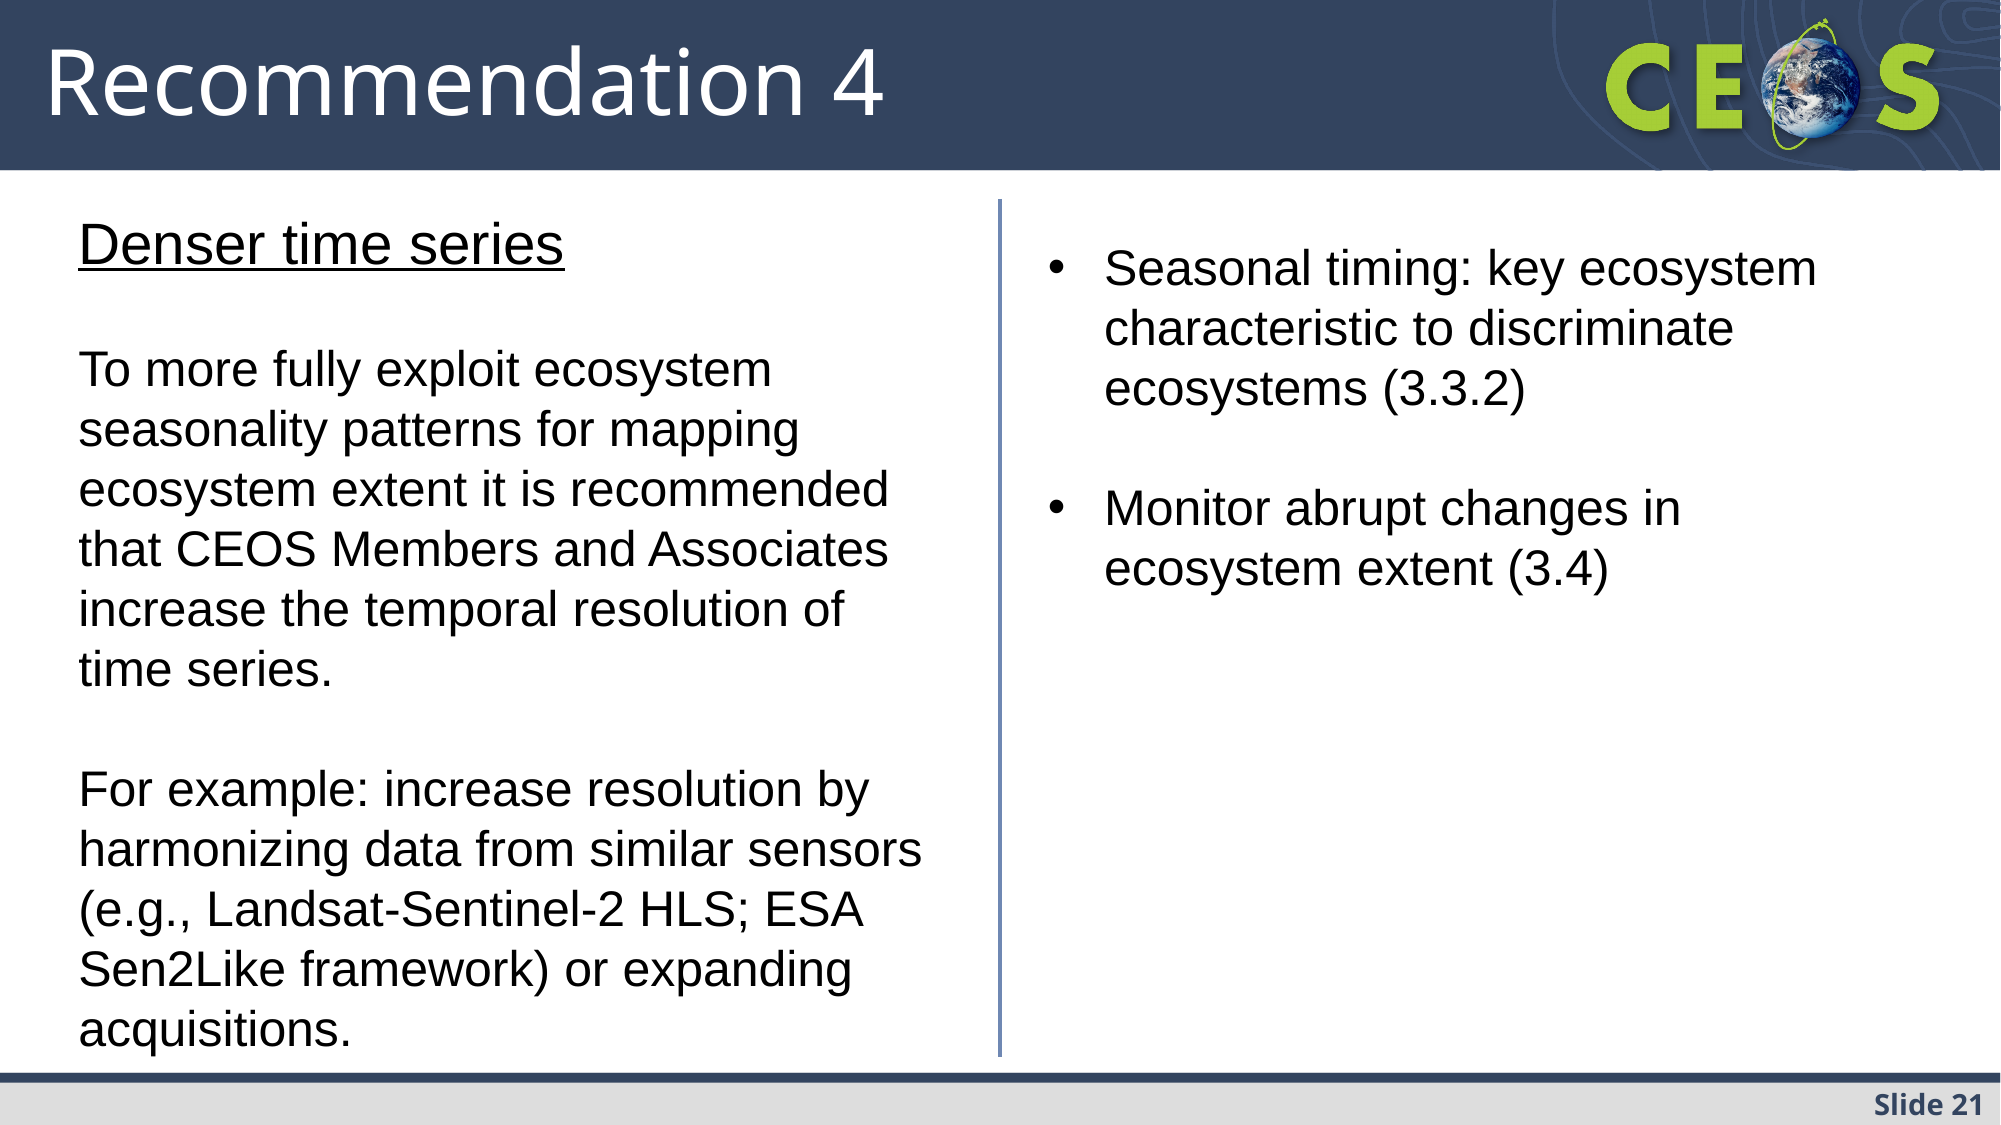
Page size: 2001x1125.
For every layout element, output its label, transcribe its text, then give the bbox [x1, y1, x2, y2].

title Recommendation 4 [28, 28, 1569, 157]
picture [1606, 18, 1939, 150]
list Seasonal timing: key ecosystem characteristic to discriminate ecosystems (3.3.2) Monitor abrupt changes in ecosystem extent (3.4) [1032, 228, 1937, 1057]
list Denser time series To more fully exploit ecosystem seasonality patterns for mapping ecosystem extent it is recommended that CEOS Members and Associates increase the temporal resolution of time series. For example: increase resolution by harmonizing data from similar sensors (e.g., Landsat-Sentinel-2 HLS; ESA Sen2Like framework) or expanding acquisitions. [63, 198, 968, 1057]
